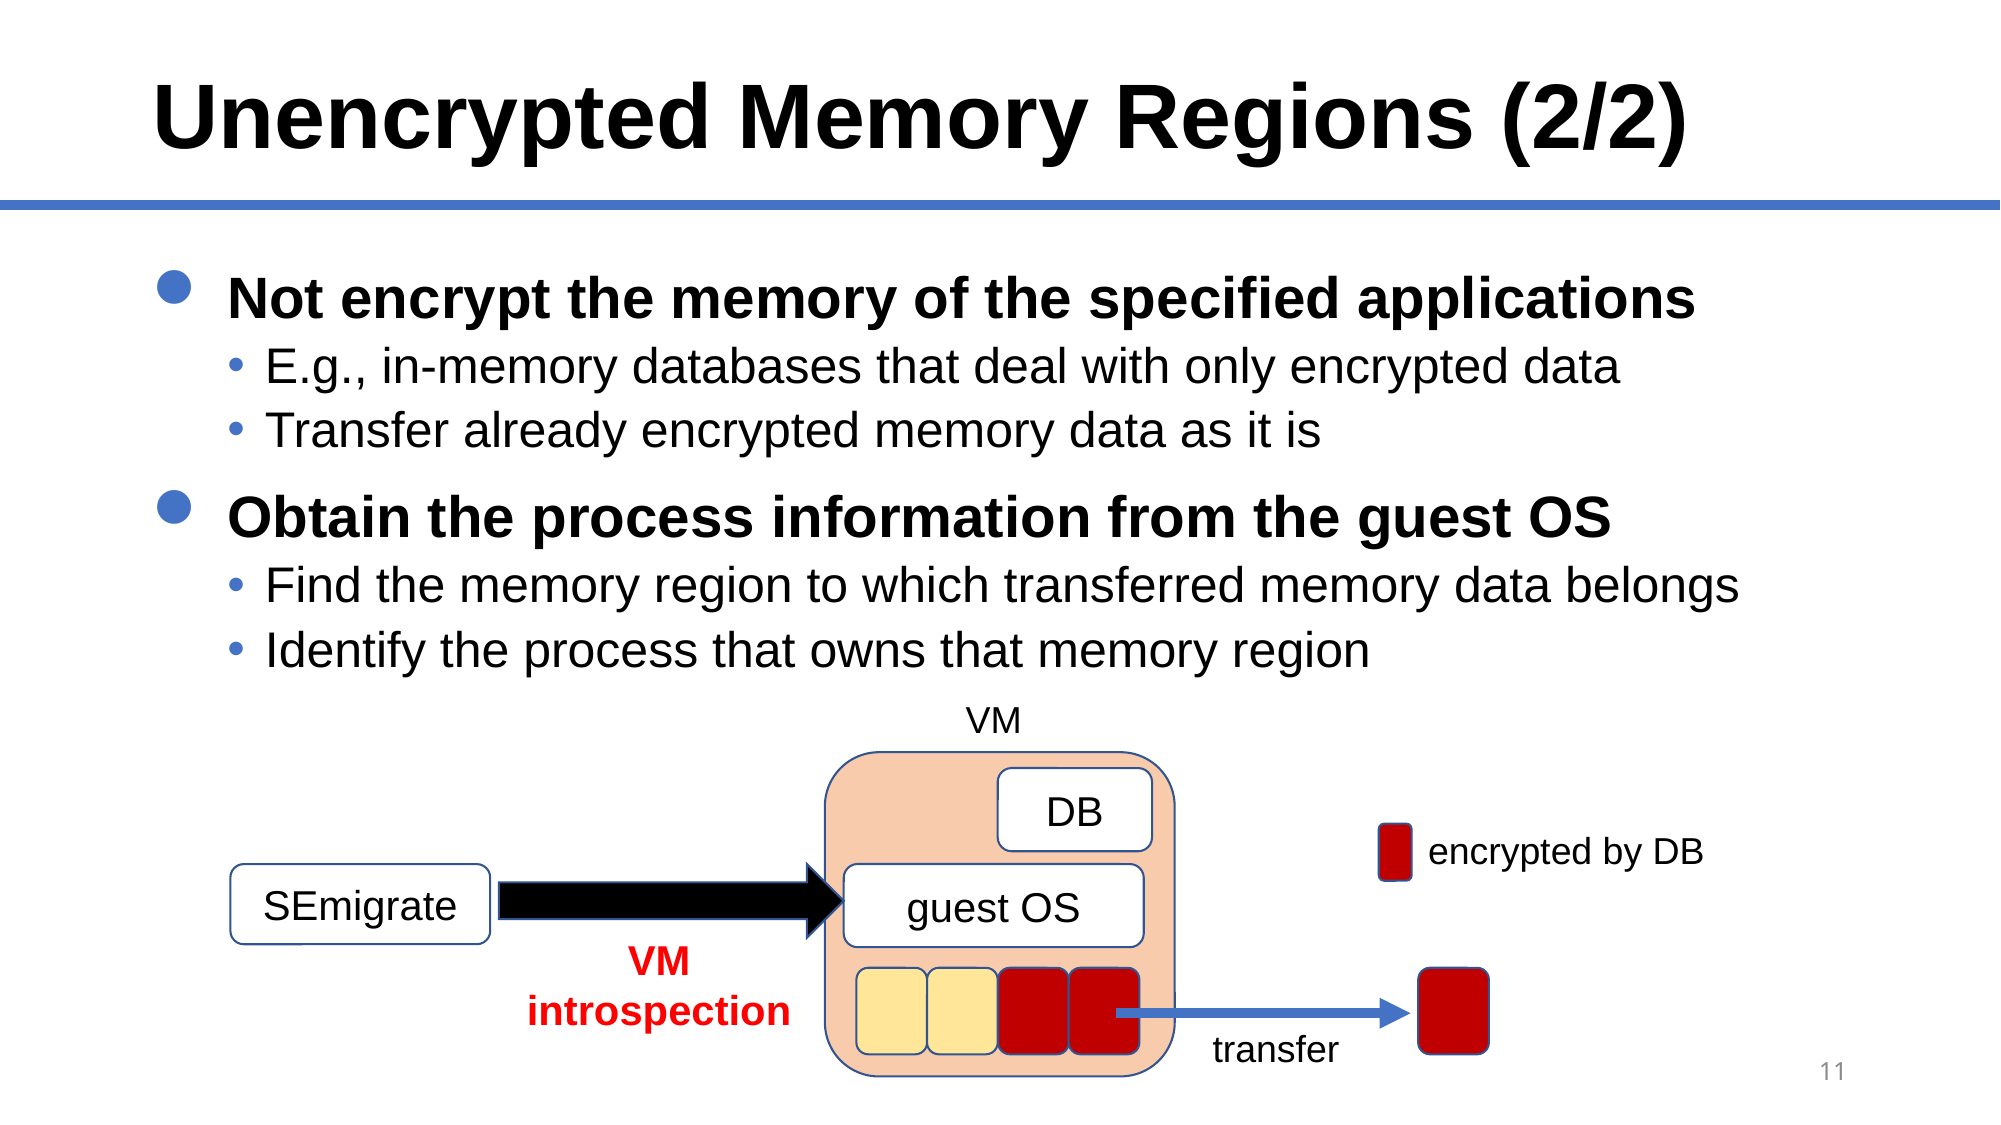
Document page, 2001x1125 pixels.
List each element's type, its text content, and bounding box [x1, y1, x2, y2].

text_box transfer [1197, 1017, 1355, 1077]
text_box VM introspection [512, 926, 807, 1042]
slide_number 11 [1412, 1042, 1863, 1103]
text_box [1417, 966, 1490, 1042]
text_box [1377, 822, 1413, 882]
text_box SEmigrate [229, 863, 492, 946]
text_box guest OS [842, 862, 1145, 949]
text_box [823, 751, 1176, 1078]
text_box [998, 966, 1069, 1056]
list Not encrypt the memory of the specified applications E.g., in-memory databases that deal with only encrypted data Transfer already encrypted memory data as it is Obtain the process information from the guest OS Find the memory region to which transferred memory data belongs Identify the process that owns that memory region [137, 252, 1863, 1014]
text_box DB [996, 766, 1154, 853]
text_box VM [950, 688, 1037, 749]
title Unencrypted Memory Regions (2/2) [137, 11, 1863, 227]
text_box [497, 861, 846, 941]
text_box [1067, 966, 1141, 1056]
text_box [855, 966, 927, 1056]
text_box encrypted by DB [1413, 819, 1720, 880]
text_box [925, 966, 999, 1056]
